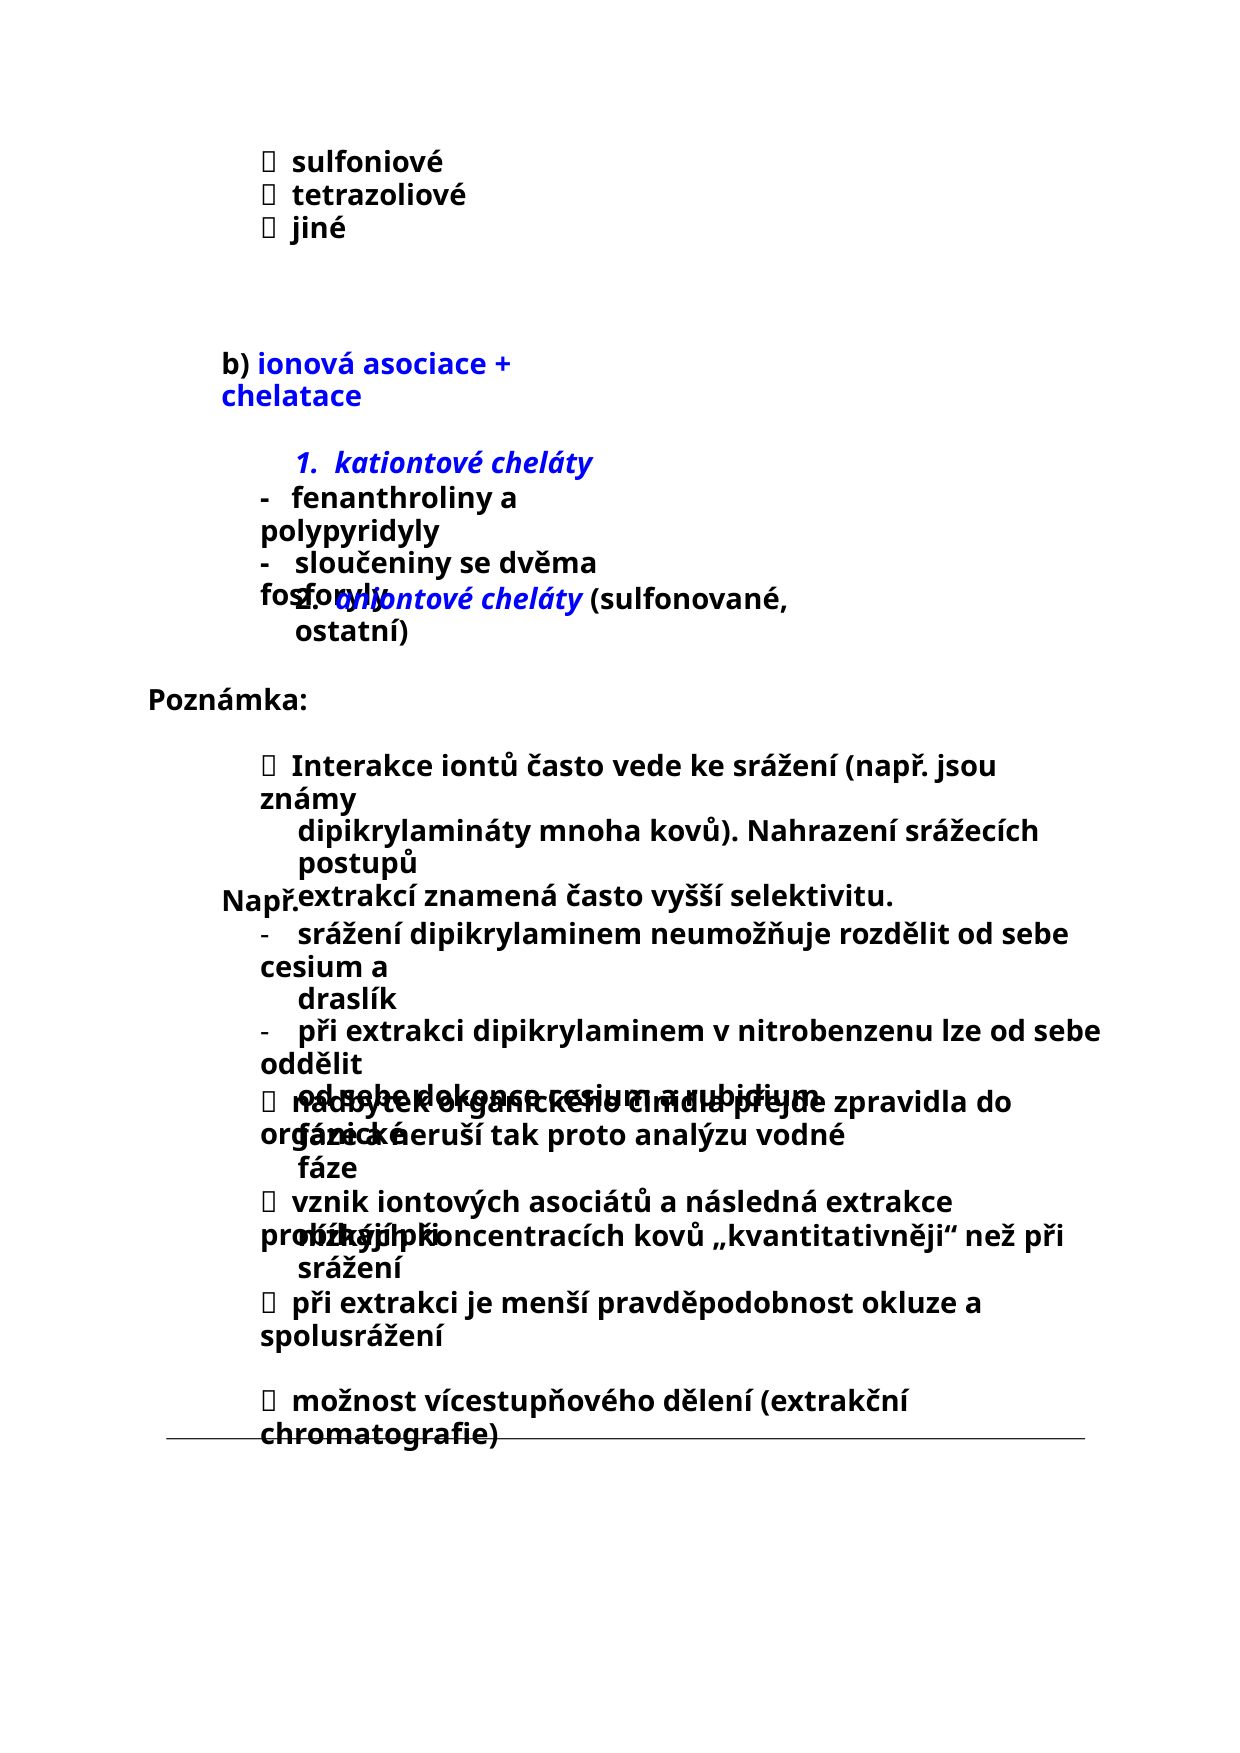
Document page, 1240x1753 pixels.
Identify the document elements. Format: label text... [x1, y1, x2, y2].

text_box fáze a neruší tak proto analýzu vodné fáze [297, 1119, 847, 1184]
text_box nízkých koncentracích kovů „kvantitativněji“ než při srážení [297, 1219, 1083, 1285]
text_box - fenanthroliny a polypyridyly - sloučeniny se dvěma fosforyly [259, 482, 691, 612]
text_box  při extrakci je menší pravděpodobnost okluze a spolusrážení  možnost vícestupňového dělení (extrakční chromatografie) [259, 1286, 1077, 1451]
text_box  Interakce iontů často vede ke srážení (např. jsou známy dipikrylamináty mnoha kovů). Nahrazení srážecích postupů extrakcí znamená často vyšší selektivitu. [260, 750, 1072, 913]
text_box  nadbytek organického činidla přejde zpravidla do organické [259, 1085, 1075, 1151]
text_box  vznik iontových asociátů a následná extrakce probíhají při [260, 1186, 1051, 1252]
text_box Poznámka: [147, 683, 314, 716]
text_box Např. [221, 884, 319, 918]
text_box - srážení dipikrylaminem neumožňuje rozdělit od sebe cesium a draslík - při extrakci dipikrylaminem v nitrobenzenu lze od sebe oddělit od sebe dokonce cesium a rubidium [260, 918, 1106, 1113]
text_box b) ionová asociace + chelatace 1. kationtové cheláty [221, 347, 618, 479]
text_box 2. aniontové cheláty (sulfonované, ostatní) [294, 582, 844, 648]
text_box  sulfoniové  tetrazoliové  jiné [260, 146, 469, 245]
